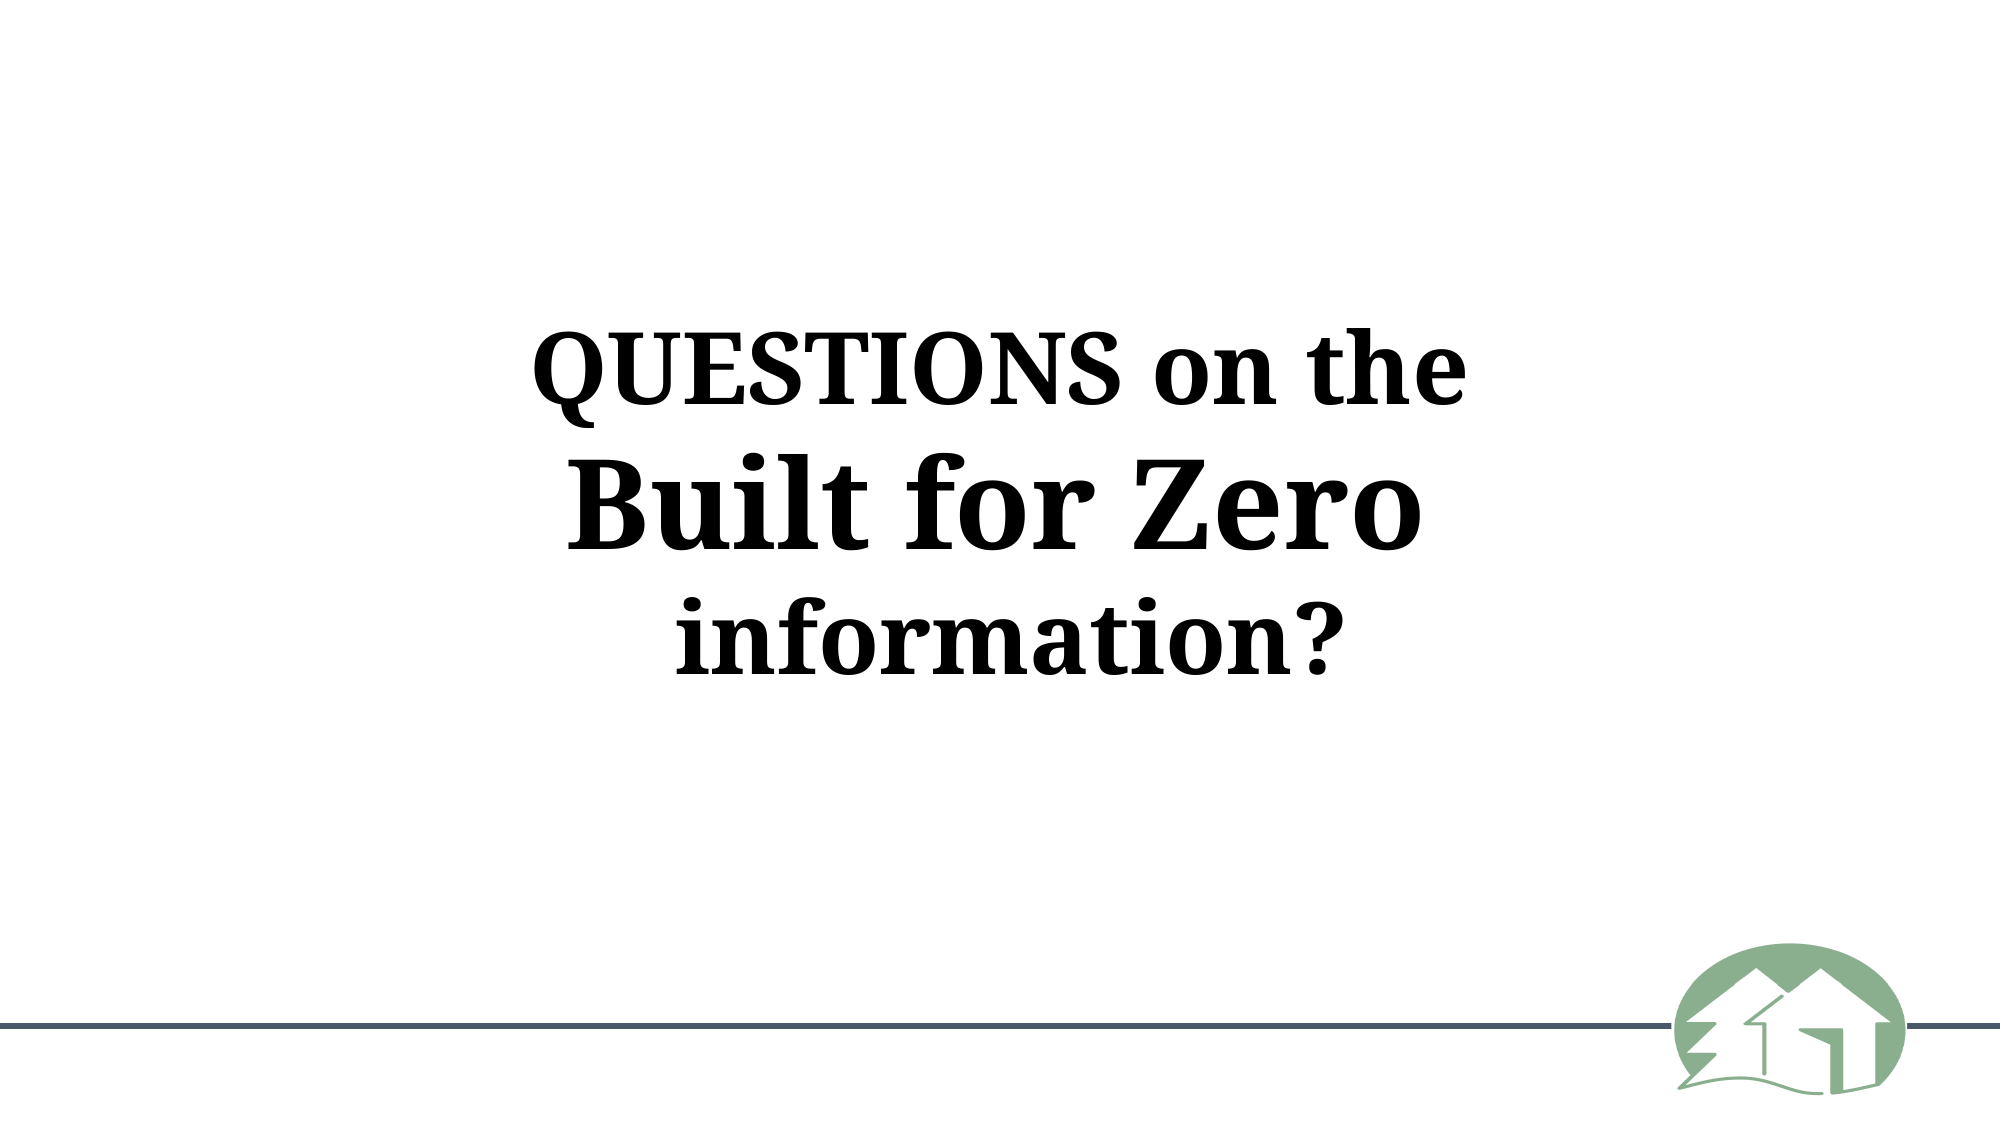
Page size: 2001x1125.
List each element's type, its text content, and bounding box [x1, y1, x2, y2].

text_box QUESTIONS on the Built for Zero information? [240, 297, 1785, 702]
picture [1671, 940, 1908, 1099]
